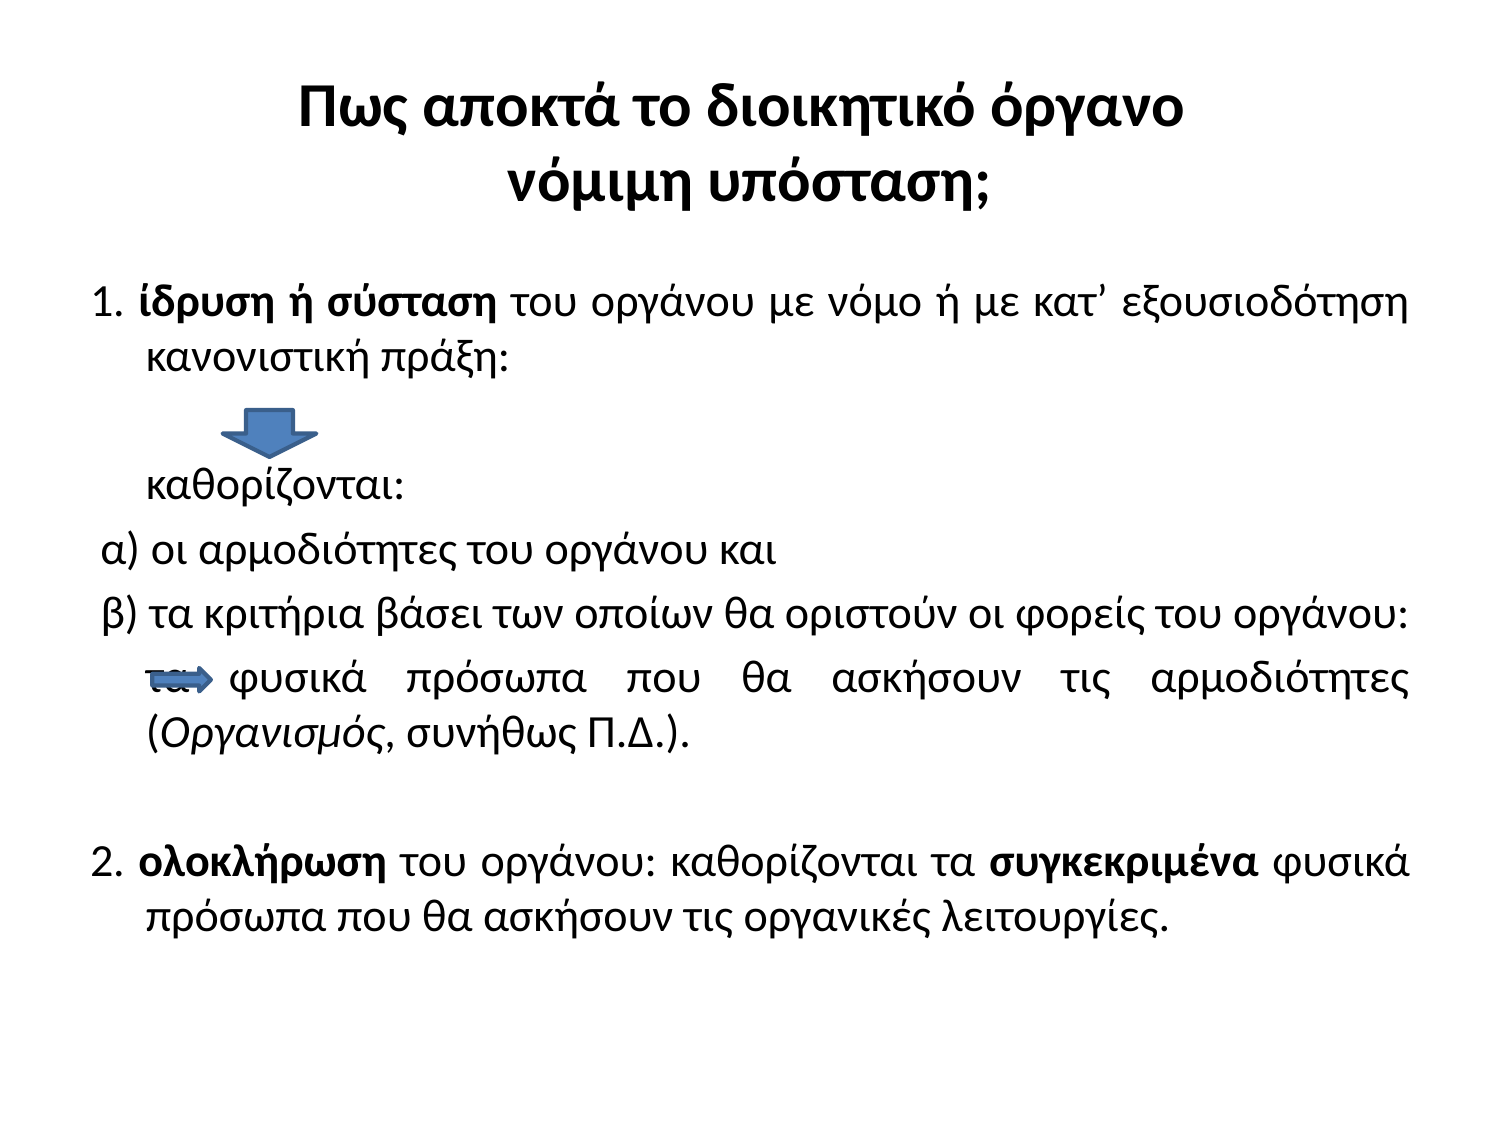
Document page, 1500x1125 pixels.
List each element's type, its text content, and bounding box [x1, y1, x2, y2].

text_box [150, 666, 213, 694]
list 1. ίδρυση ή σύσταση του οργάνου με νόμο ή με κατ’ εξουσιοδότηση κανονιστική πράξη: καθορίζονται: α) οι αρμοδιότητες του οργάνου και β) τα κριτήρια βάσει των οποίων θα οριστούν οι φορείς του οργάνου: τα φυσικά πρόσωπα που θα ασκήσουν τις αρμοδιότητες (Οργανισμός, συνήθως Π.Δ.). 2. ολοκλήρωση του οργάνου: καθορίζονται τα συγκεκριμένα φυσικά πρόσωπα που θα ασκήσουν τις οργανικές λειτουργίες. [75, 262, 1425, 1005]
title Πως αποκτά το διοικητικό όργανο νόμιμη υπόσταση; [75, 45, 1425, 233]
text_box [220, 407, 319, 459]
